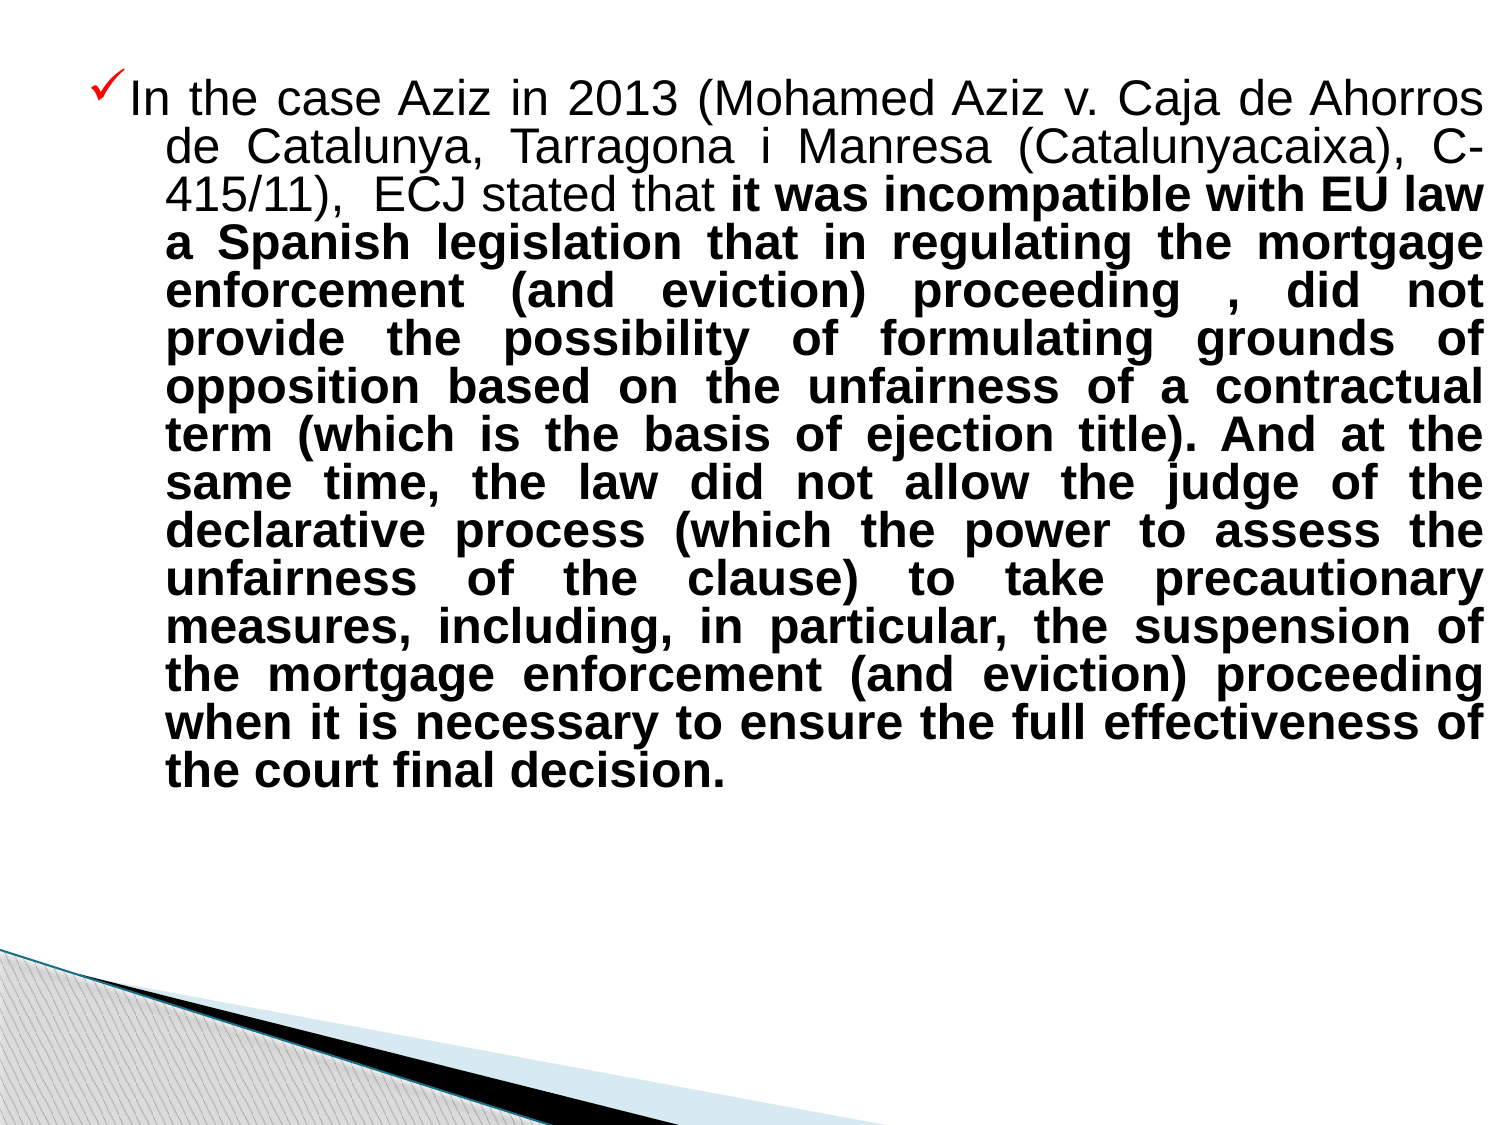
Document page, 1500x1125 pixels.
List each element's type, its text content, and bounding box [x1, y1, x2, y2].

text_box In the case Aziz in 2013 (Mohamed Aziz v. Caja de Ahorros de Catalunya, Tarragona i Manresa (Catalunyacaixa), C-415/11), ECJ stated that it was incompatible with EU law a Spanish legislation that in regulating the mortgage enforcement (and eviction) proceeding , did not provide the possibility of formulating grounds of opposition based on the unfairness of a contractual term (which is the basis of ejection title). And at the same time, the law did not allow the judge of the declarative process (which the power to assess the unfairness of the clause) to take precautionary measures, including, in particular, the suspension of the mortgage enforcement (and eviction) proceeding when it is necessary to ensure the full effectiveness of the court final decision. [0, 0, 1500, 1047]
